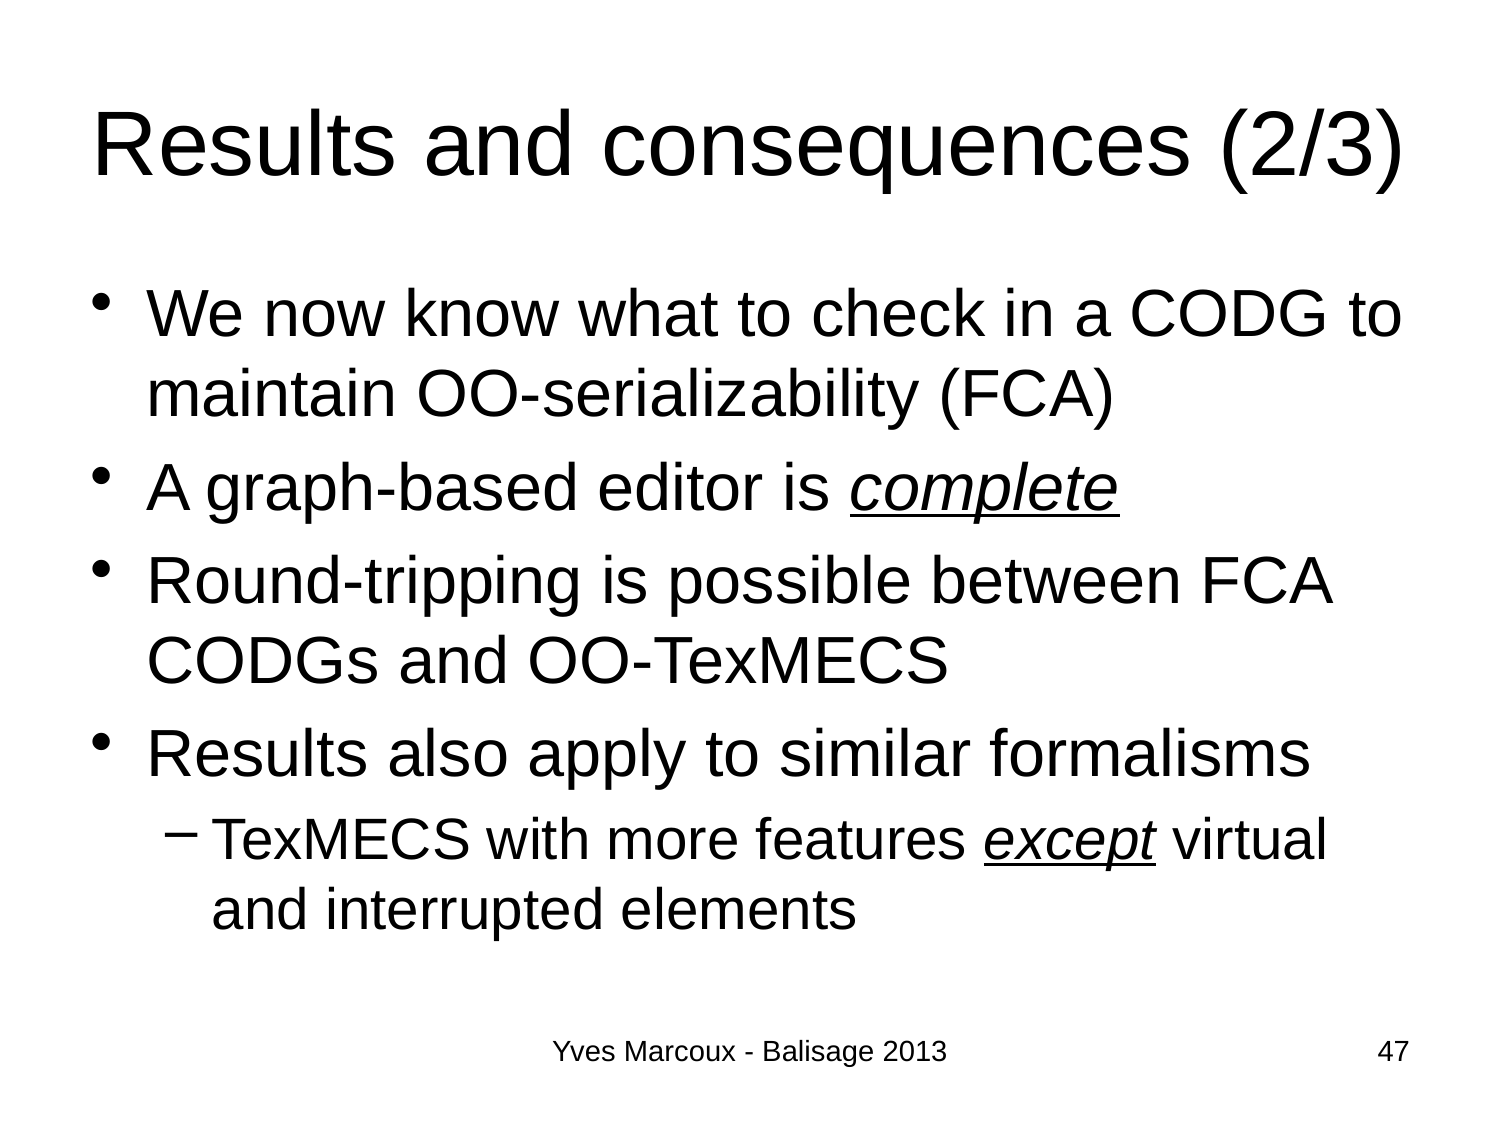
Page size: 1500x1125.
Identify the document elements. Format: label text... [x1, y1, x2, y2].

list We now know what to check in a CODG to maintain OO-serializability (FCA) A graph-based editor is complete Round-tripping is possible between FCA CODGs and OO-TexMECS Results also apply to similar formalisms TexMECS with more features except virtual and interrupted elements [75, 262, 1425, 1005]
title Results and consequences (2/3) [75, 45, 1425, 233]
slide_number 47 [1074, 1024, 1425, 1103]
footer Yves Marcoux - Balisage 2013 [350, 1024, 1074, 1103]
